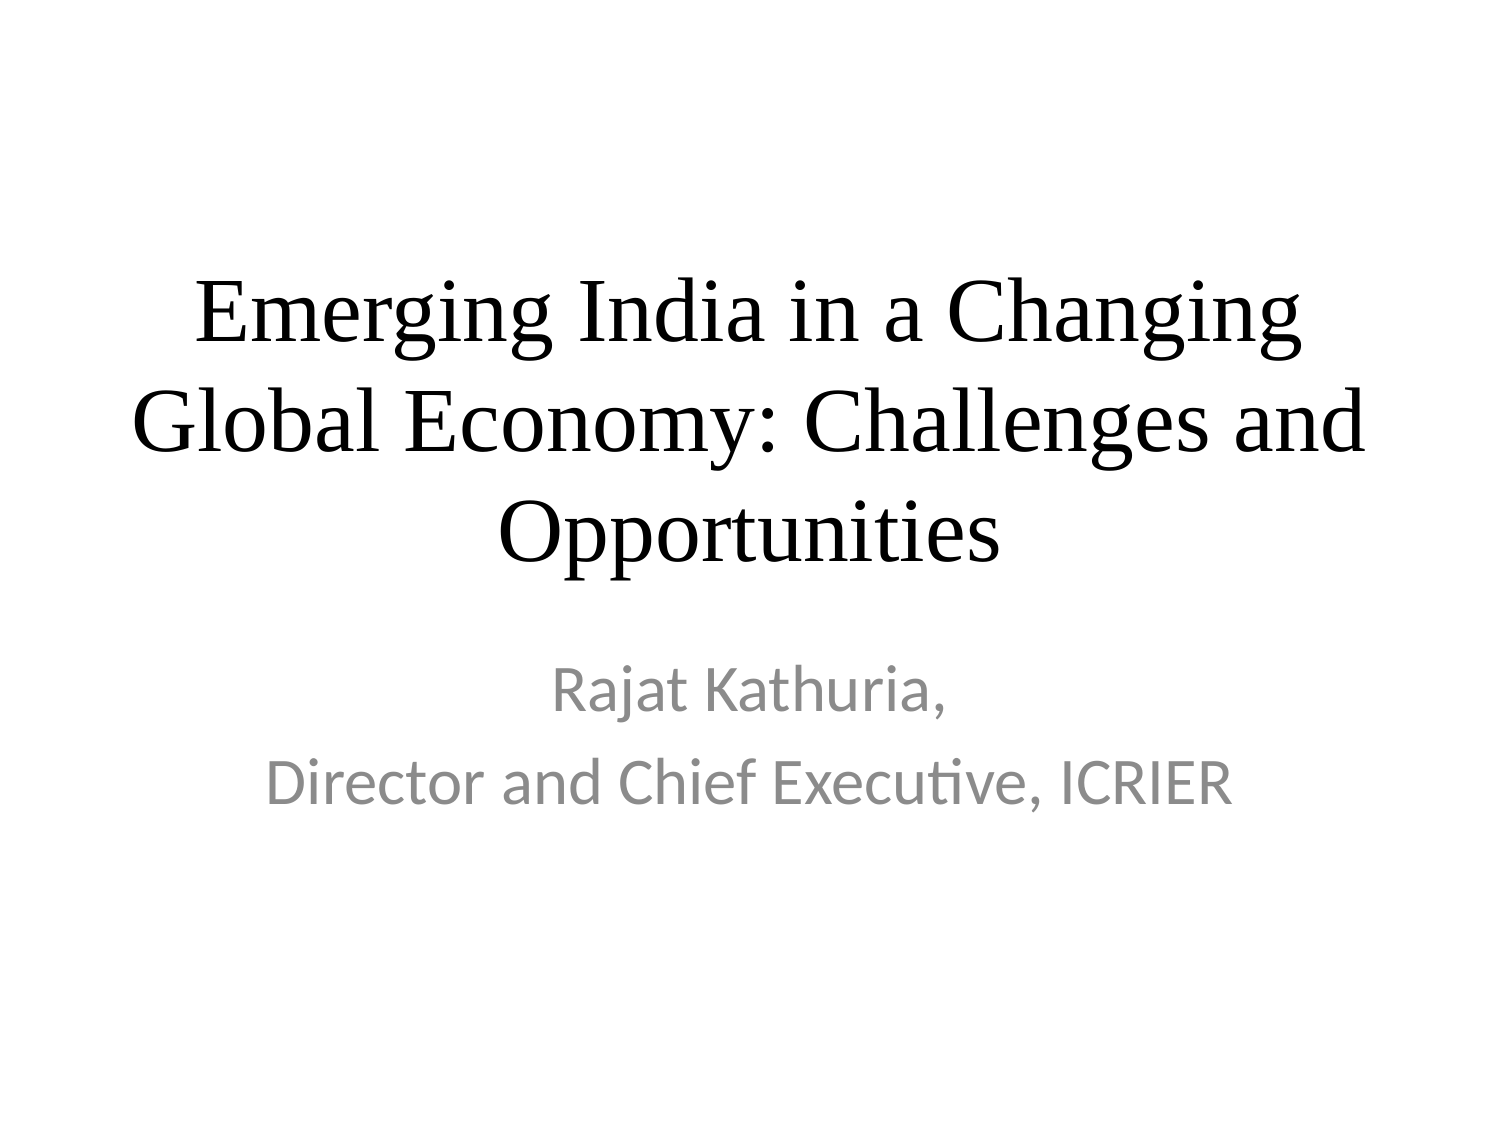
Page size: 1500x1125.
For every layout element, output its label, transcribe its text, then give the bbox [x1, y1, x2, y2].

title Emerging India in a Changing Global Economy: Challenges and Opportunities [112, 349, 1388, 591]
subtitle Rajat Kathuria, Director and Chief Executive, ICRIER [225, 637, 1275, 925]
